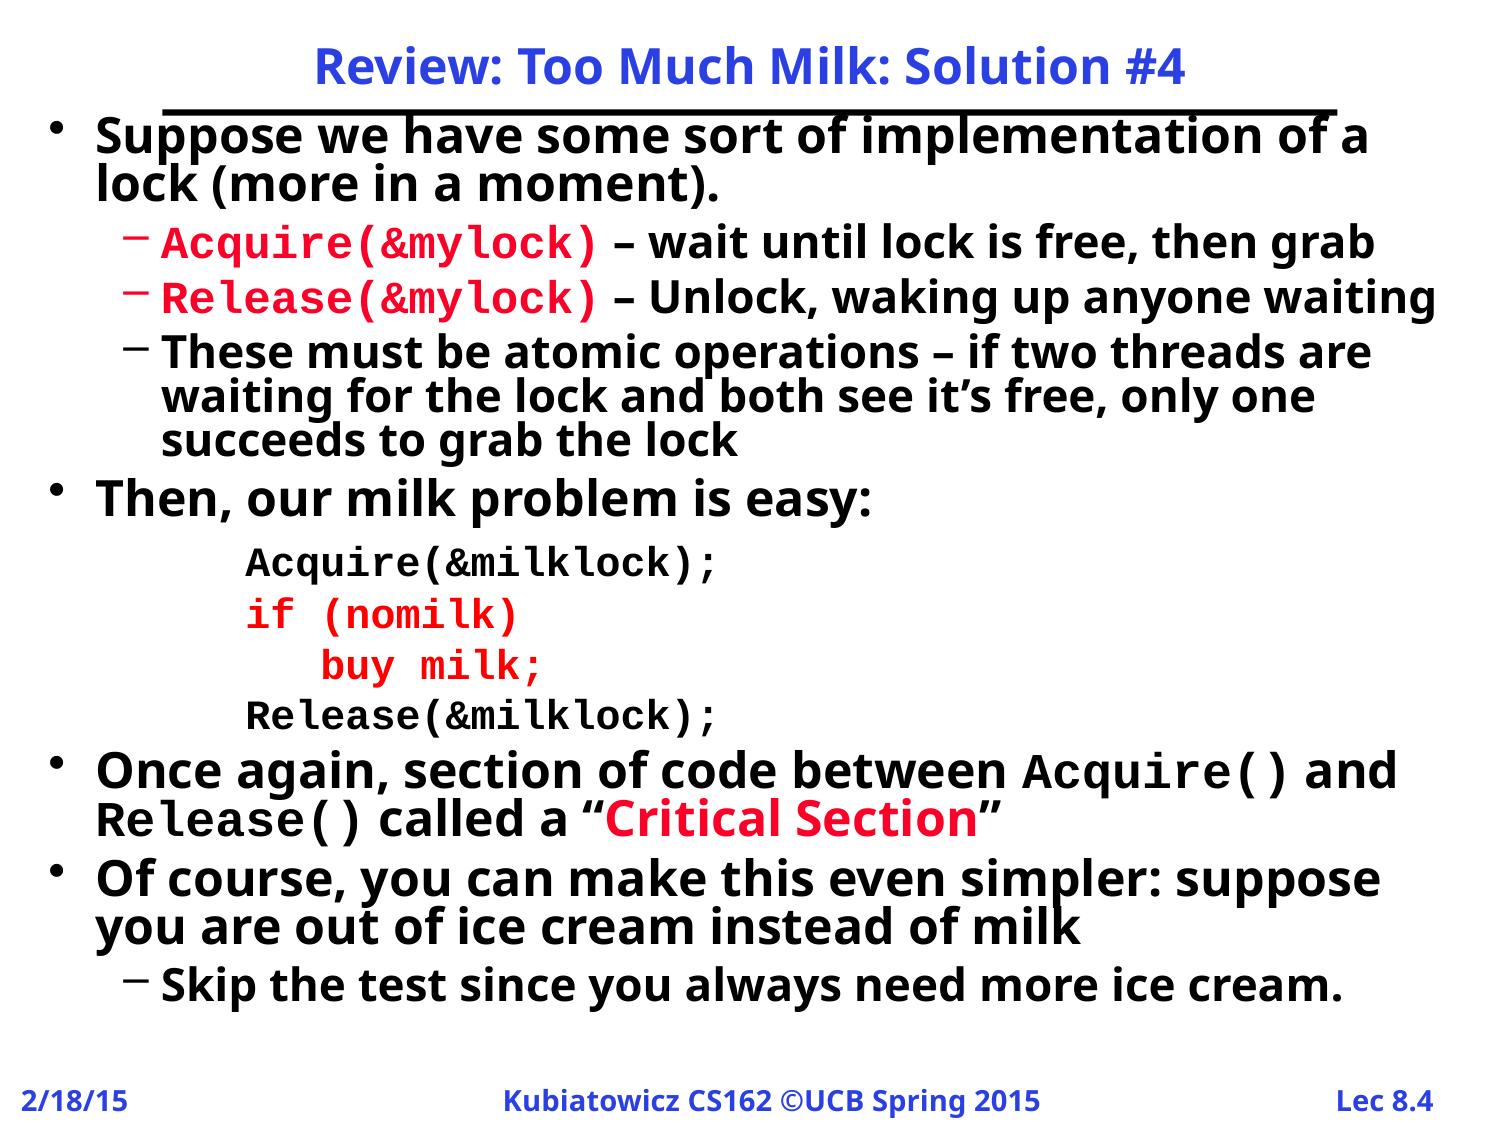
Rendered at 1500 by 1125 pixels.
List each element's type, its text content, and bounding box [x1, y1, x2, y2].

list Suppose we have some sort of implementation of a lock (more in a moment). Acquire(&mylock) – wait until lock is free, then grab Release(&mylock) – Unlock, waking up anyone waiting These must be atomic operations – if two threads are waiting for the lock and both see it’s free, only one succeeds to grab the lock Then, our milk problem is easy: Acquire(&milklock); if (nomilk) buy milk; Release(&milklock); Once again, section of code between Acquire() and Release() called a “Critical Section” Of course, you can make this even simpler: suppose you are out of ice cream instead of milk Skip the test since you always need more ice cream. [33, 108, 1463, 1125]
title Review: Too Much Milk: Solution #4 [162, 24, 1338, 108]
